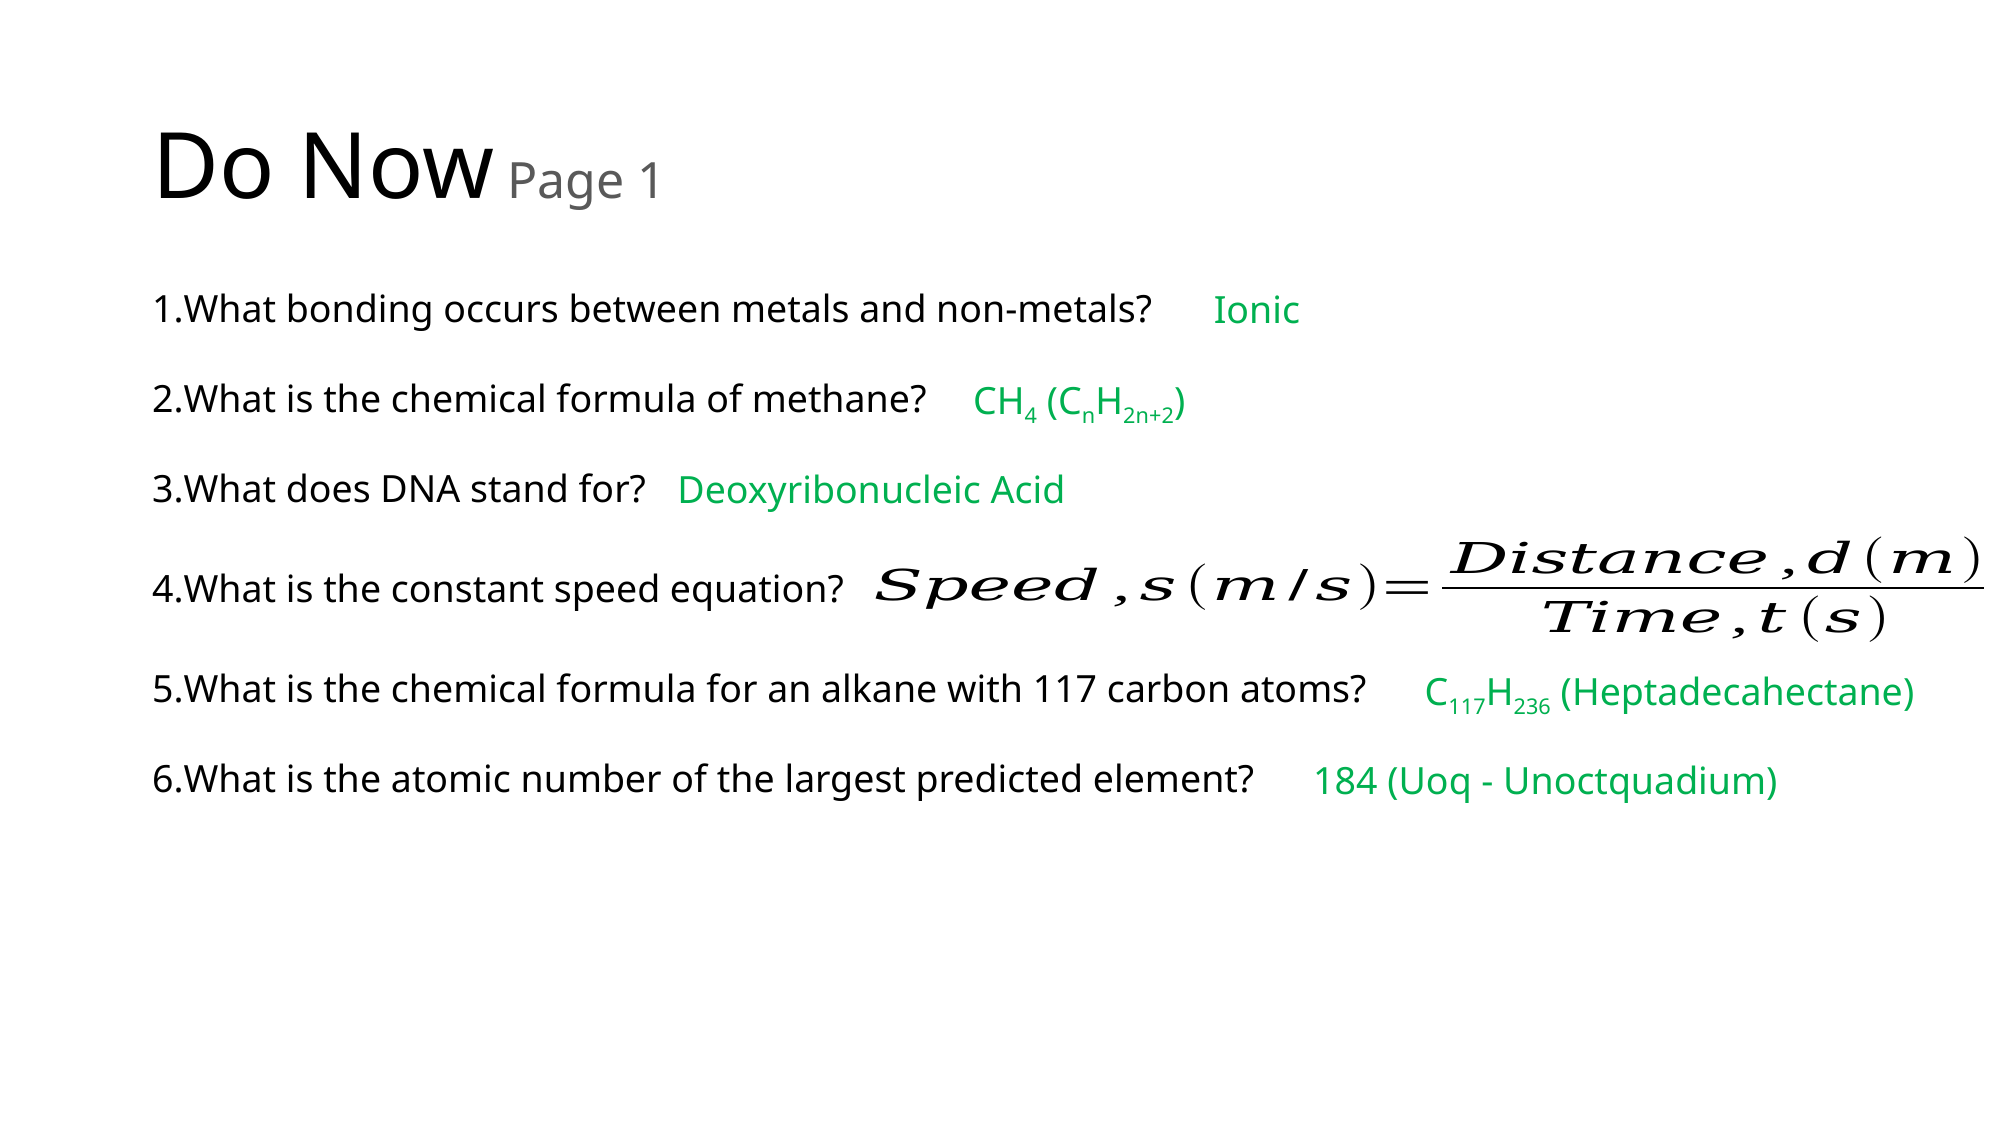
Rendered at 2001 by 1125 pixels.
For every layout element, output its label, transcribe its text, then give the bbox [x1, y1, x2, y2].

text_box Deoxyribonucleic Acid [662, 458, 1990, 519]
text_box 184 (Uoq - Unoctquadium) [1298, 749, 1990, 810]
text_box Ionic [1198, 278, 1990, 339]
title Do Now Page 1 [137, 59, 1863, 278]
text_box C117H236 (Heptadecahectane) [1409, 660, 1990, 727]
text_box CH4 (CnH2n+2) [958, 369, 1990, 436]
text_box What bonding occurs between metals and non-metals? What is the chemical formula of methane? What does DNA stand for? What is the constant speed equation? What is the chemical formula for an alkane with 117 carbon atoms? What is the atomic number of the largest predicted element? [137, 277, 1717, 808]
